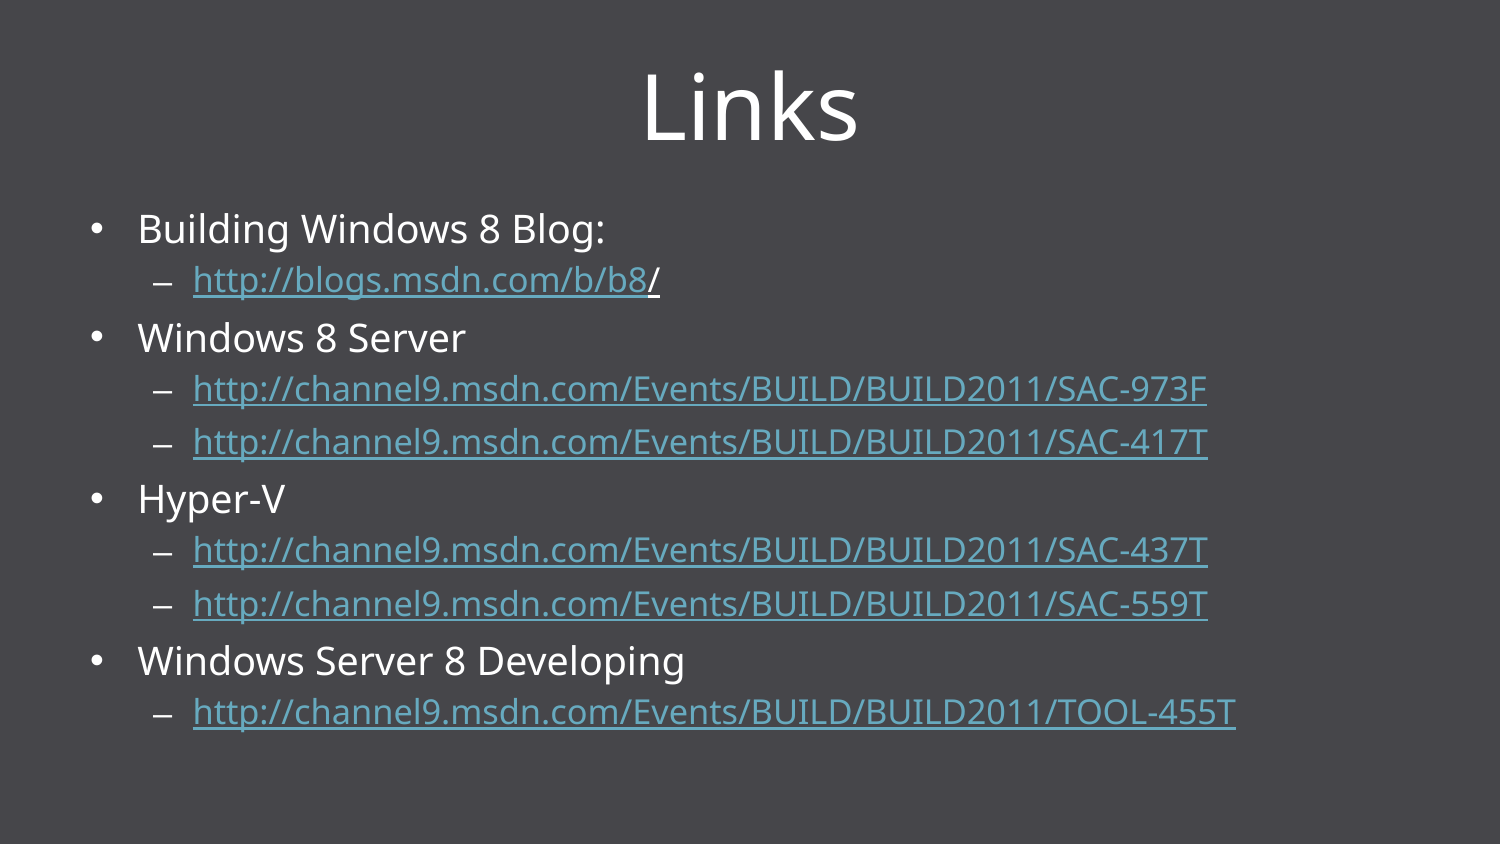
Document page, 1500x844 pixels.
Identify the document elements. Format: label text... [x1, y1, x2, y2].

title Links [75, 33, 1425, 175]
list Building Windows 8 Blog: http://blogs.msdn.com/b/b8/ Windows 8 Server http://channel9.msdn.com/Events/BUILD/BUILD2011/SAC-973F http://channel9.msdn.com/Events/BUILD/BUILD2011/SAC-417T Hyper-V http://channel9.msdn.com/Events/BUILD/BUILD2011/SAC-437T http://channel9.msdn.com/Events/BUILD/BUILD2011/SAC-559T Windows Server 8 Developing http://channel9.msdn.com/Events/BUILD/BUILD2011/TOOL-455T [75, 196, 1425, 754]
